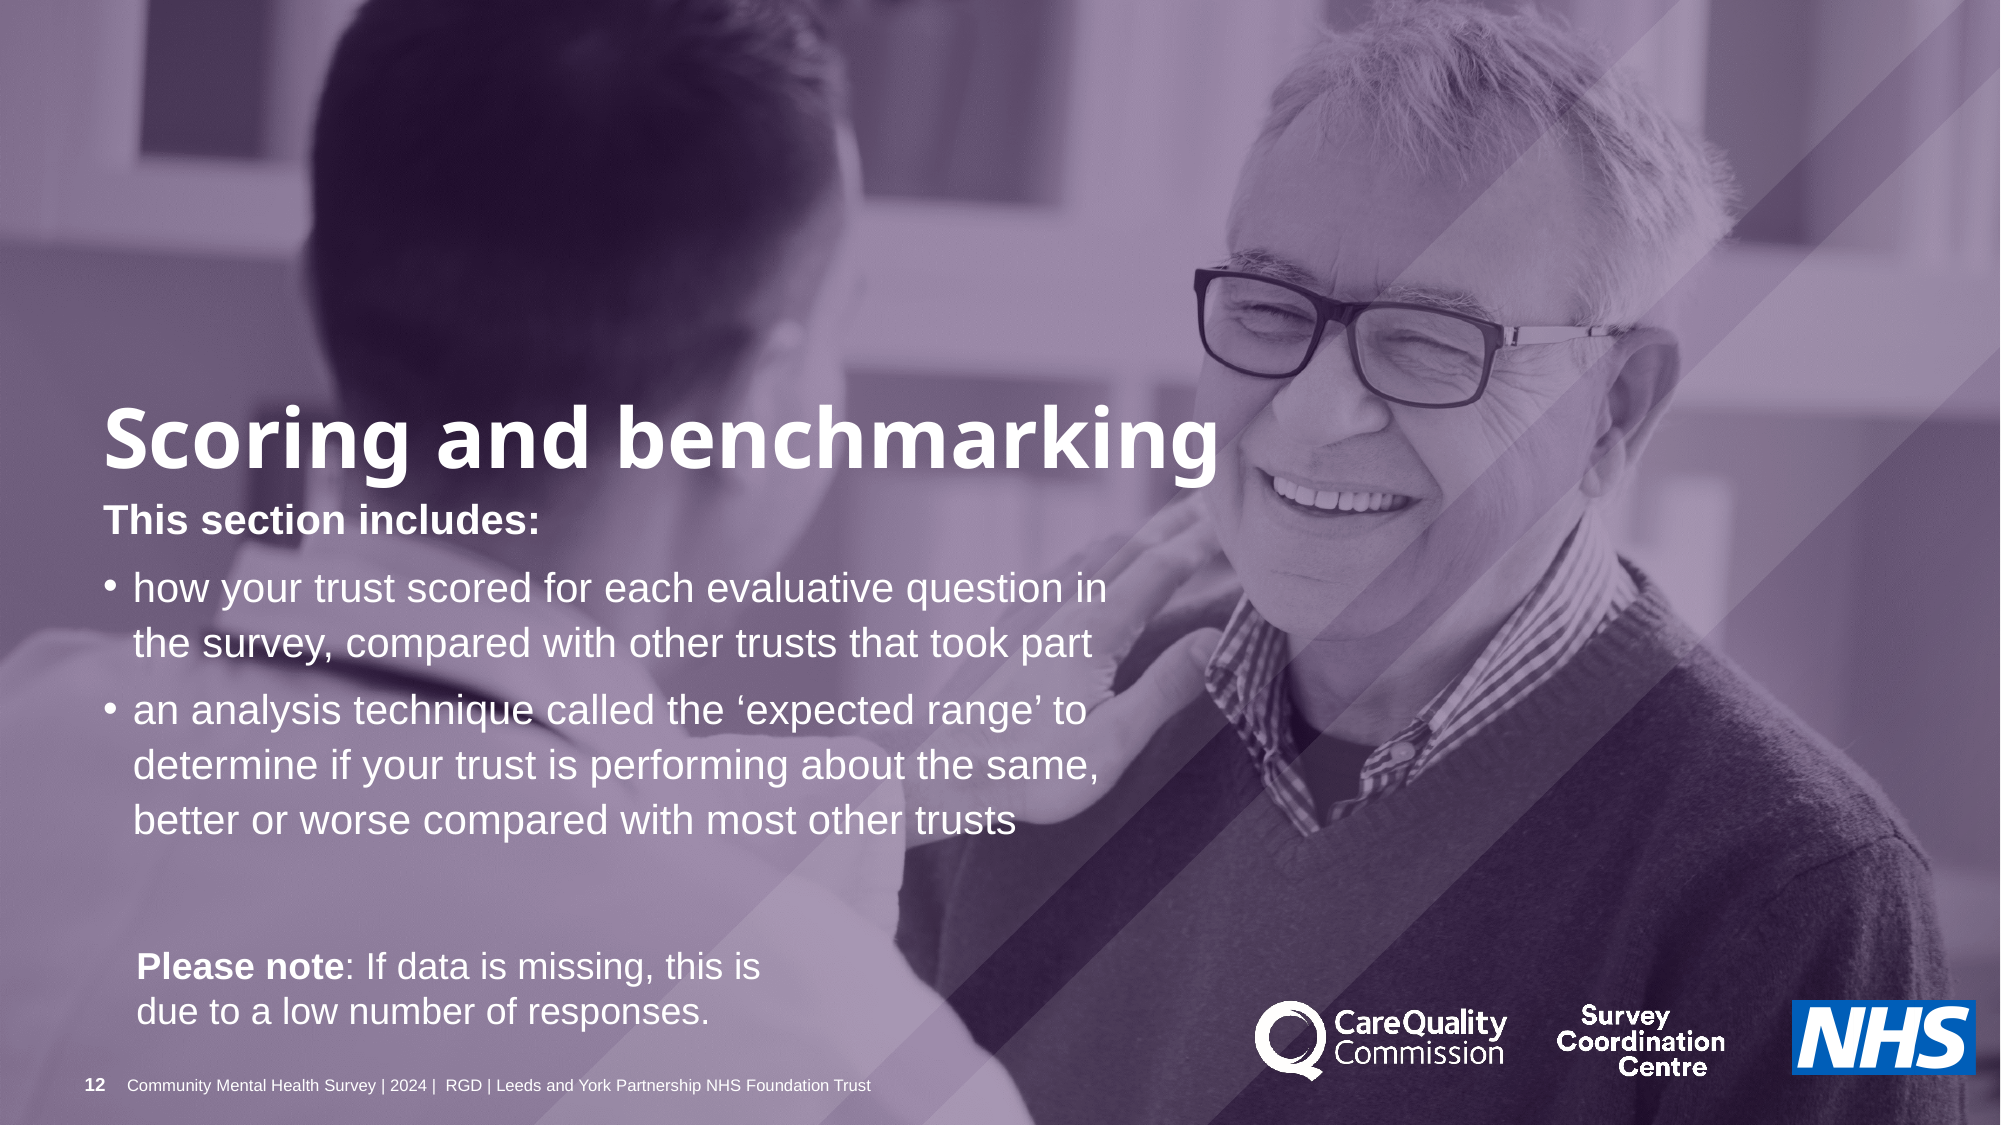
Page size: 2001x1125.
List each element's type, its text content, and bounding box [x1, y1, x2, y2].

picture [1554, 1001, 1727, 1079]
picture [1243, 989, 1514, 1091]
text_box Please note: If data is missing, this is due to a low number of responses. [121, 934, 823, 1040]
text_box 12 [84, 1065, 122, 1125]
picture [1792, 1000, 1976, 1075]
title Scoring and benchmarking [103, 397, 1514, 488]
text_box This section includes: how your trust scored for each evaluative question in the survey, compared with other trusts that took part an analysis technique called the ‘expected range’ to determine if your trust is performing about the same, better or worse compared with most other trusts [103, 487, 1131, 843]
